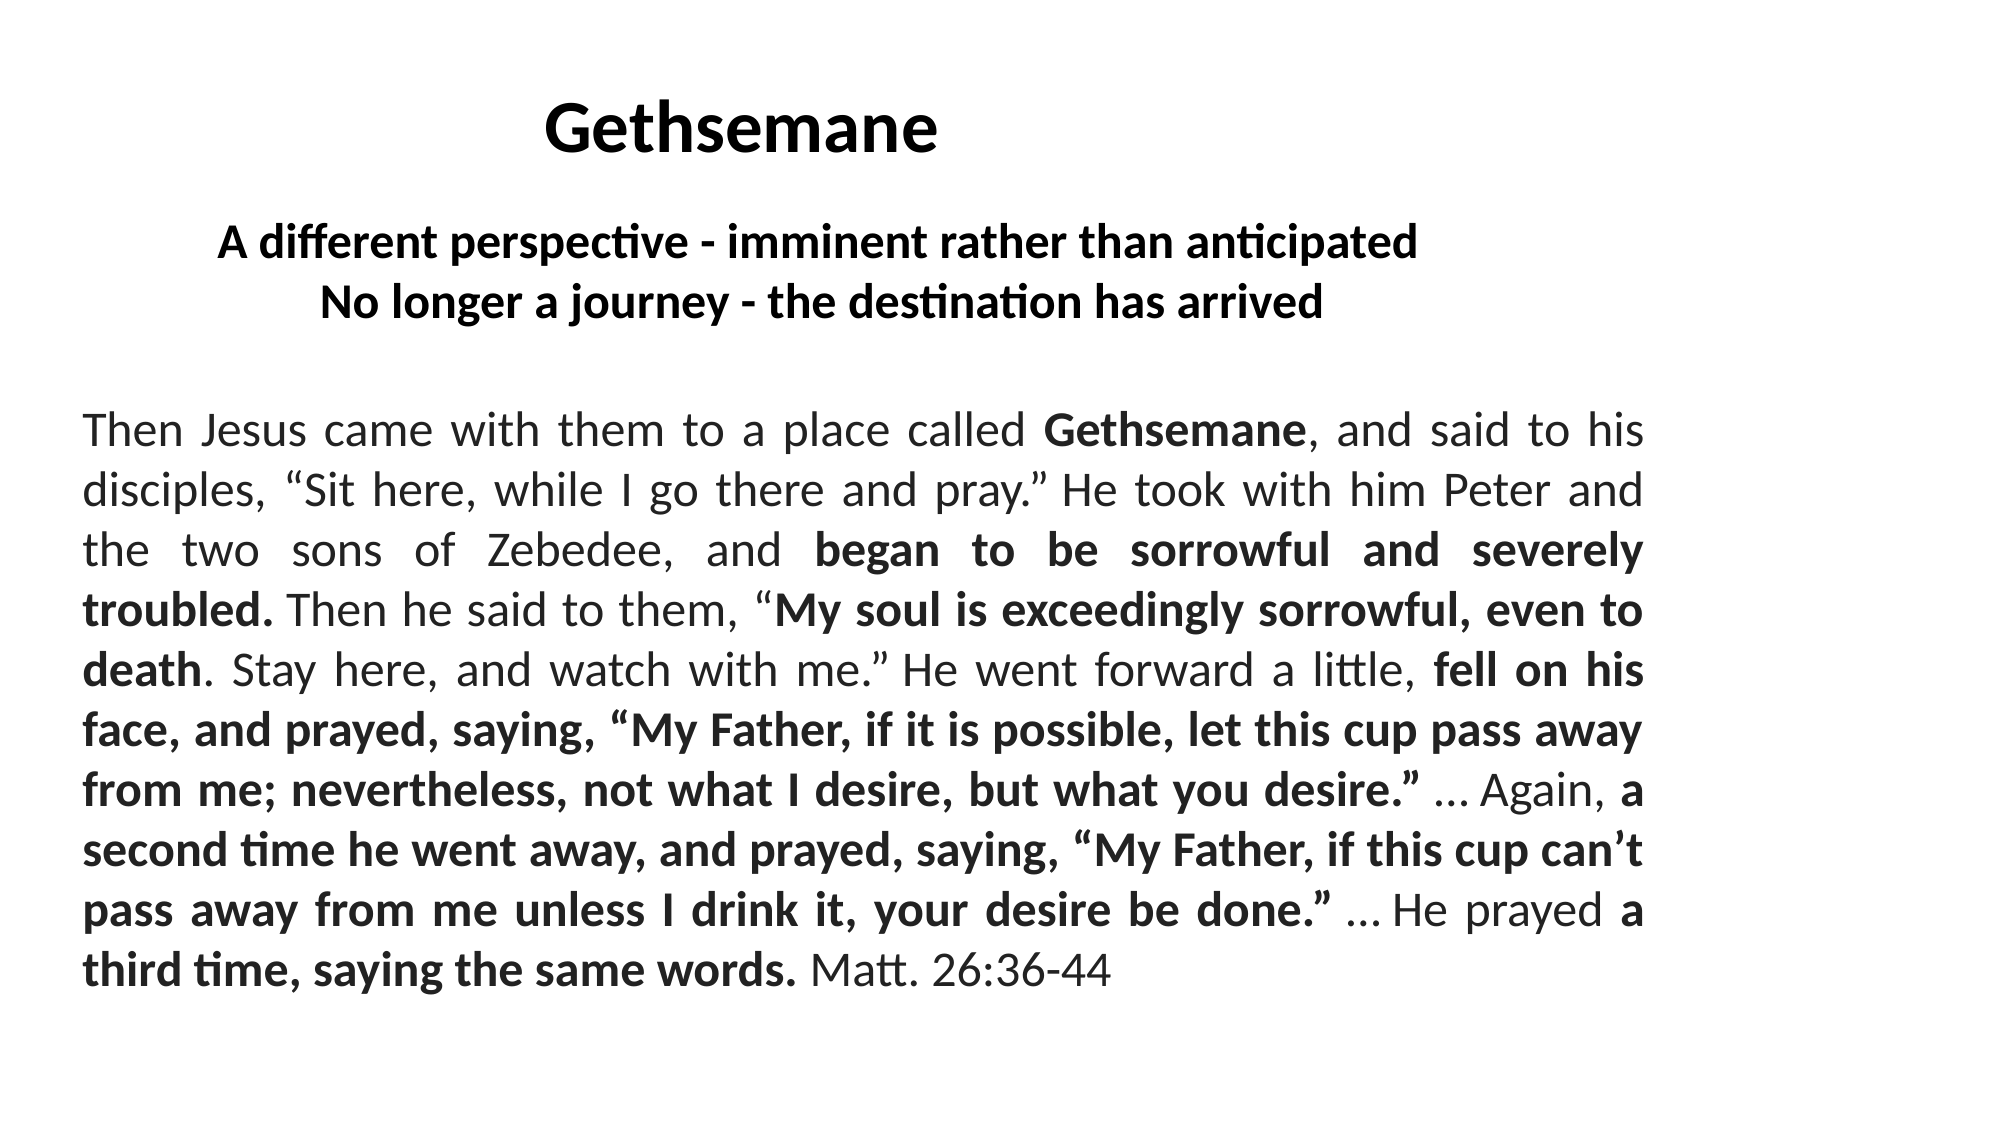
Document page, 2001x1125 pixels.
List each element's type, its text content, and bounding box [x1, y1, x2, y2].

text_box Then Jesus came with them to a place called Gethsemane, and said to his disciples, “Sit here, while I go there and pray.” He took with him Peter and the two sons of Zebedee, and began to be sorrowful and severely troubled. Then he said to them, “My soul is exceedingly sorrowful, even to death. Stay here, and watch with me.” He went forward a little, fell on his face, and prayed, saying, “My Father, if it is possible, let this cup pass away from me; nevertheless, not what I desire, but what you desire.” … Again, a second time he went away, and prayed, saying, “My Father, if this cup can’t pass away from me unless I drink it, your desire be done.” … He prayed a third time, saying the same words. Matt. 26:36-44 [67, 389, 1660, 1004]
text_box A different perspective - imminent rather than anticipated No longer a journey - the destination has arrived [202, 201, 1442, 337]
text_box Gethsemane [529, 70, 955, 175]
